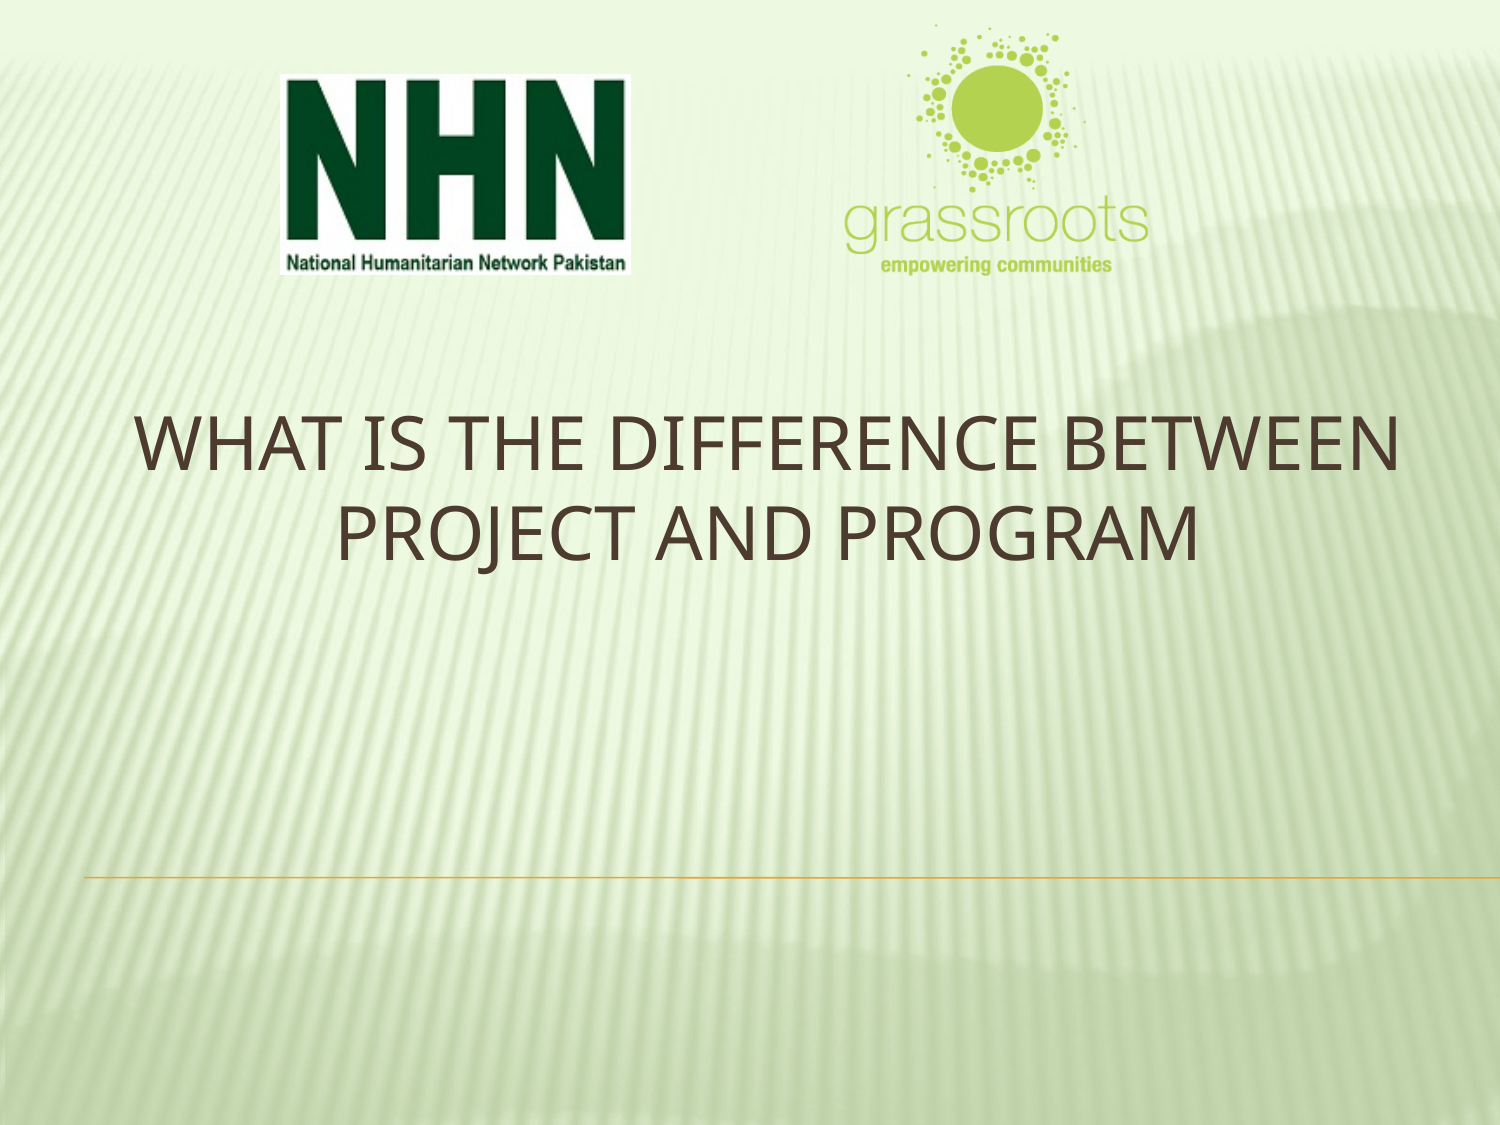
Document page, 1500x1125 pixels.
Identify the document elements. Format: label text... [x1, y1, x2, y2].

title What is the difference between project and program [75, 387, 1463, 588]
picture [280, 74, 631, 275]
picture [825, 0, 1168, 313]
